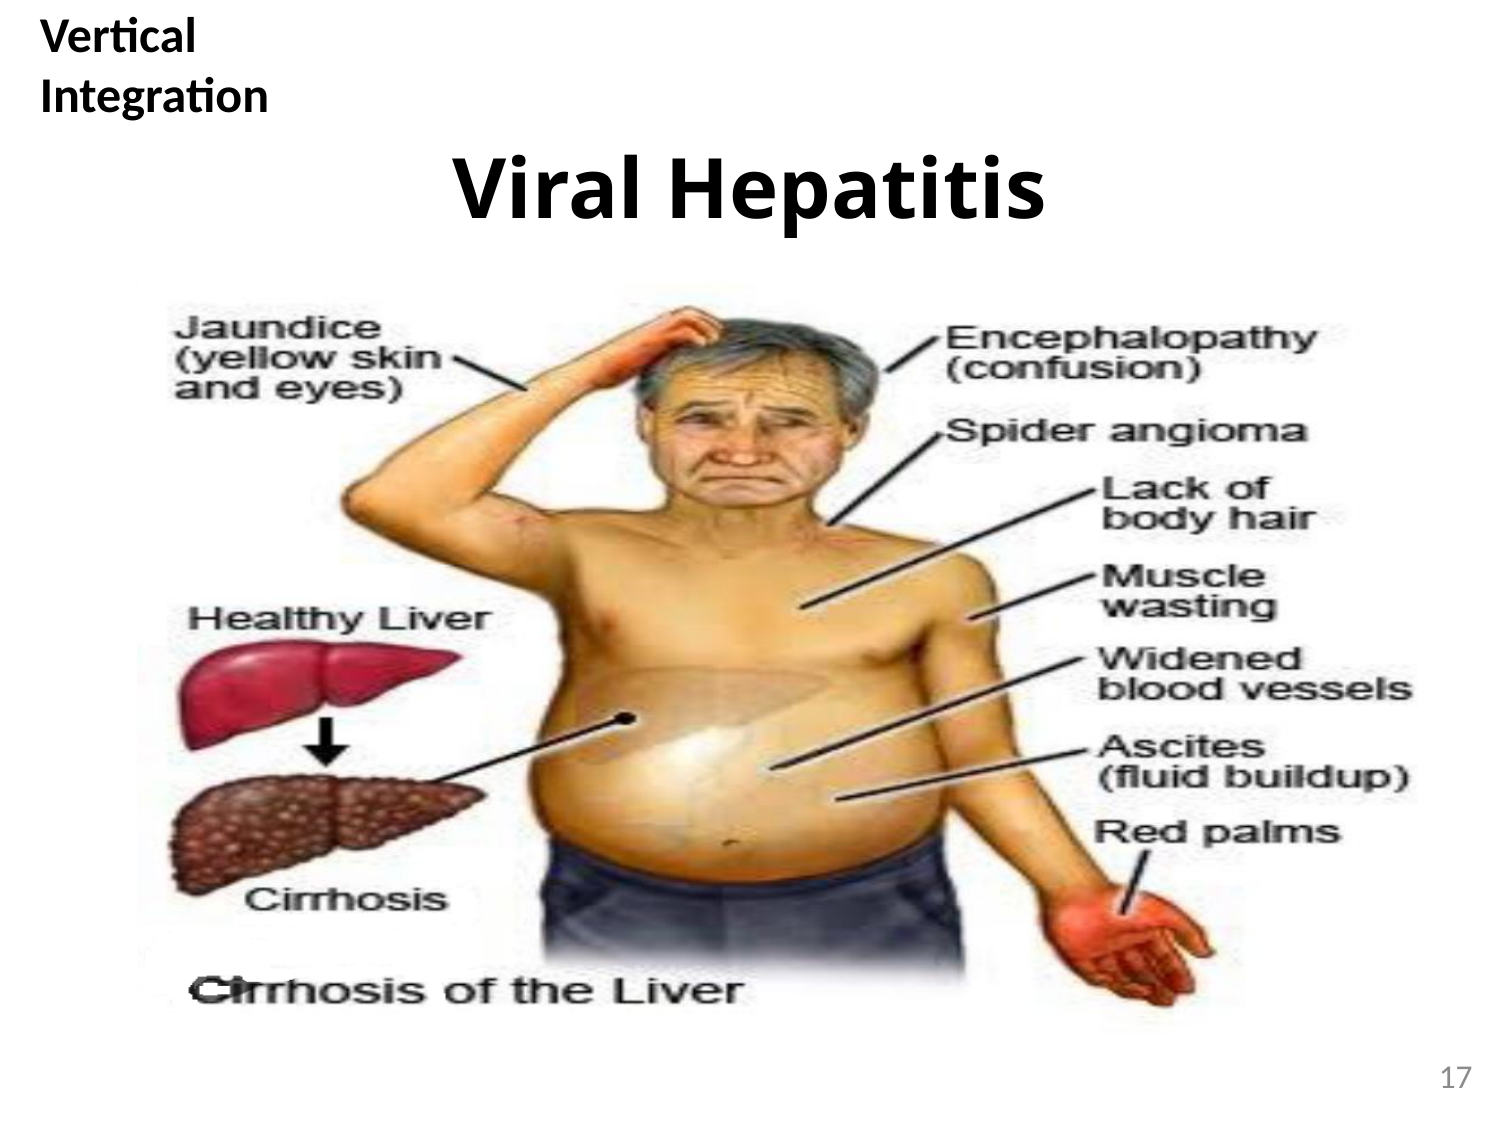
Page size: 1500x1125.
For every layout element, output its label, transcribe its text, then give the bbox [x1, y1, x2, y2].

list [137, 274, 1432, 1038]
title Viral Hepatitis [103, 82, 1397, 300]
footer Vertical Integration [24, 12, 388, 113]
slide_number 17 [1396, 1025, 1488, 1125]
